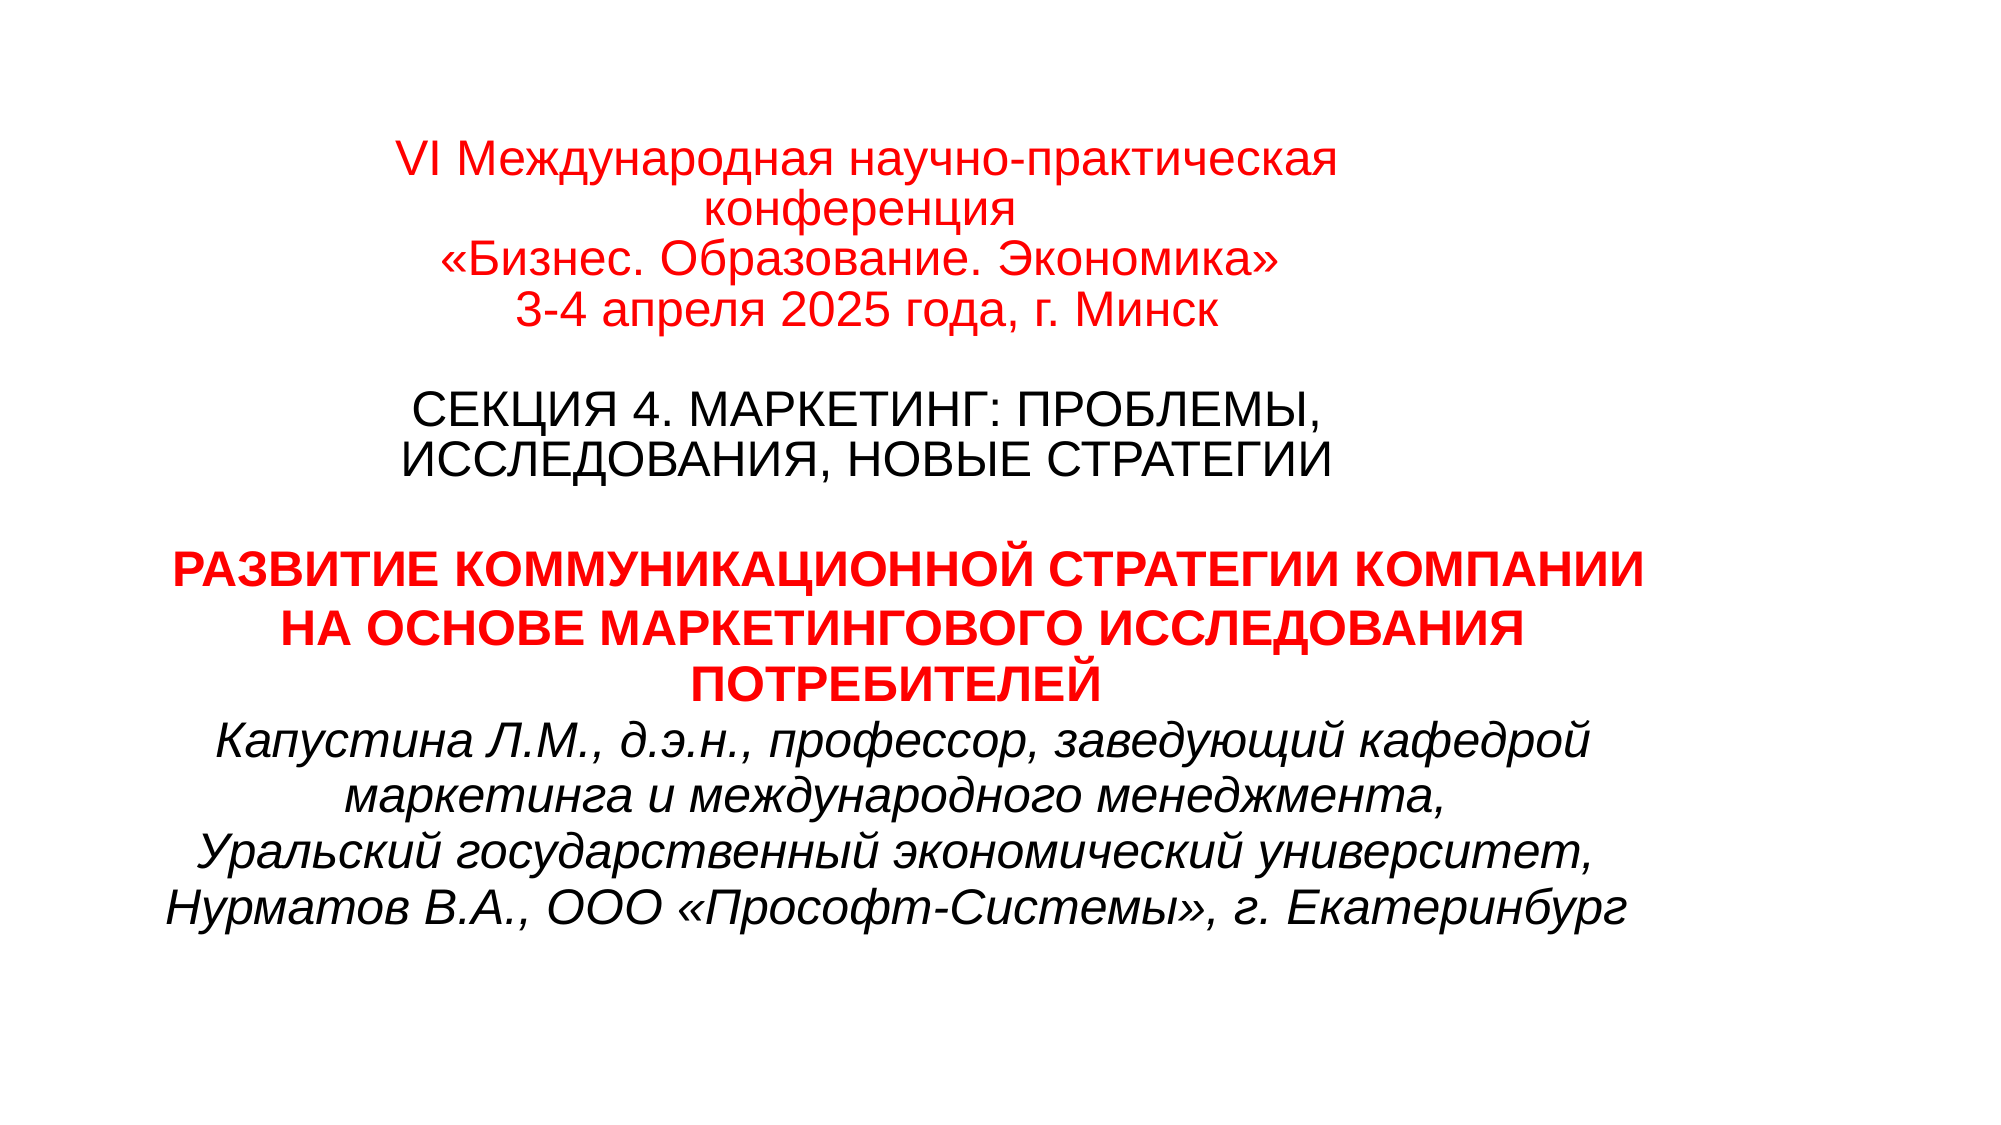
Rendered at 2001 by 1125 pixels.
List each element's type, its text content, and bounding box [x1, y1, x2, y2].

title VI Международная научно-практическая конференция «Бизнес. Образование. Экономика» 3-4 апреля 2025 года, г. Минск СЕКЦИЯ 4. МАРКЕТИНГ: ПРОБЛЕМЫ, ИССЛЕДОВАНИЯ, НОВЫЕ СТРАТЕГИИ [348, 127, 1386, 487]
table_header РАЗВИТИЕ КОММУНИКАЦИОННОЙ СТРАТЕГИИ КОМПАНИИ НА ОСНОВЕ МАРКЕТИНГОВОГО ИССЛЕДОВАНИЯ ПОТРЕБИТЕЛЕЙ Капустина Л.М., д.э.н., профессор, заведующий кафедрой маркетинга и международного менеджмента, Уральский государственный экономический университет, Нурматов В.А., ООО «Прософт-Системы», г. Екатеринбург [133, 507, 1674, 1018]
